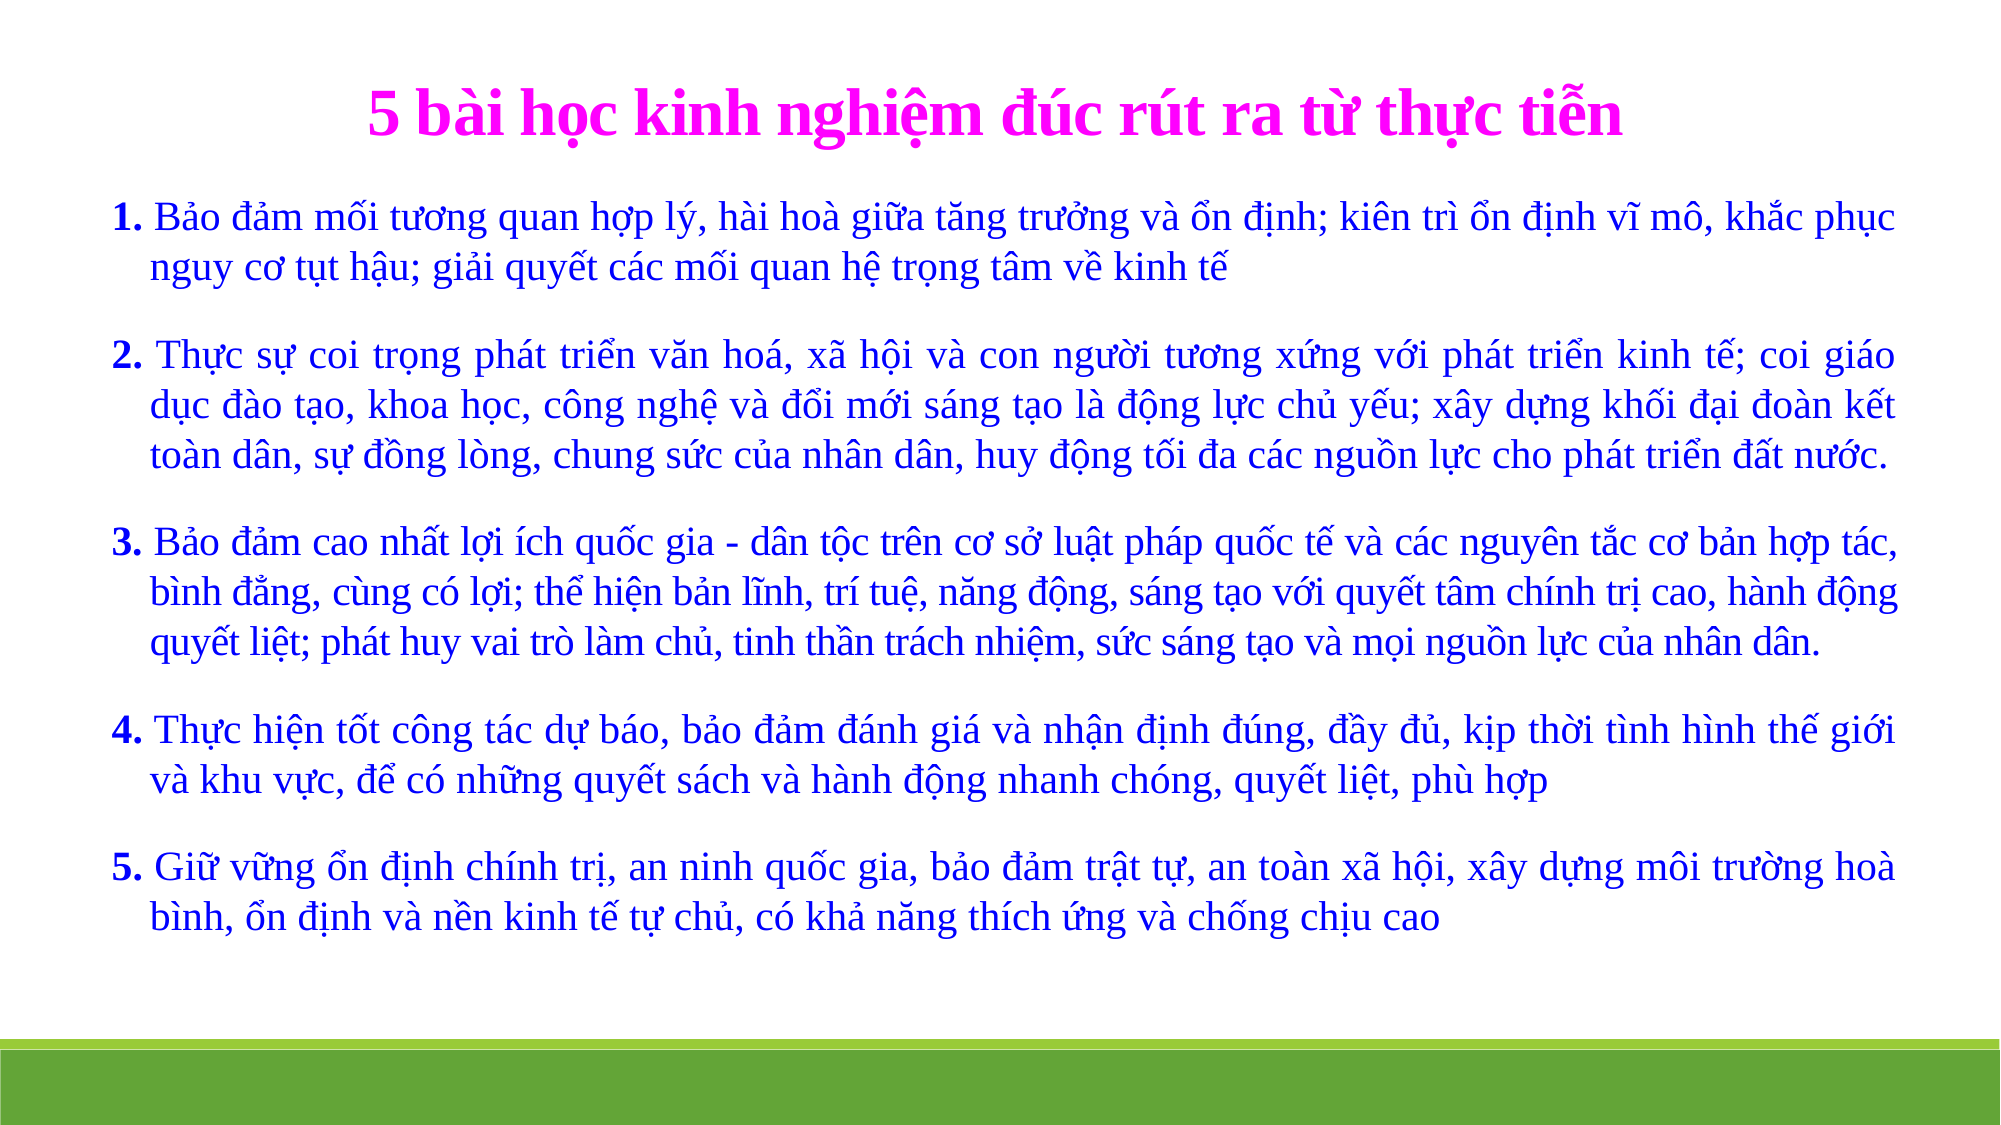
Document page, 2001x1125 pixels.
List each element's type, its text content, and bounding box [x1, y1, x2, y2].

title 5 bài học kinh nghiệm đúc rút ra từ thực tiễn [251, 29, 1740, 157]
list 1. Bảo đảm mối tương quan hợp lý, hài hoà giữa tăng trưởng và ổn định; kiên trì ổn định vĩ mô, khắc phục nguy cơ tụt hậu; giải quyết các mối quan hệ trọng tâm về kinh tế 2. Thực sự coi trọng phát triển văn hoá, xã hội và con người tương xứng với phát triển kinh tế; coi giáo dục đào tạo, khoa học, công nghệ và đổi mới sáng tạo là động lực chủ yếu; xây dựng khối đại đoàn kết toàn dân, sự đồng lòng, chung sức của nhân dân, huy động tối đa các nguồn lực cho phát triển đất nước. 3. Bảo đảm cao nhất lợi ích quốc gia - dân tộc trên cơ sở luật pháp quốc tế và các nguyên tắc cơ bản hợp tác, bình đẳng, cùng có lợi; thể hiện bản lĩnh, trí tuệ, năng động, sáng tạo với quyết tâm chính trị cao, hành động quyết liệt; phát huy vai trò làm chủ, tinh thần trách nhiệm, sức sáng tạo và mọi nguồn lực của nhân dân. 4. Thực hiện tốt công tác dự báo, bảo đảm đánh giá và nhận định đúng, đầy đủ, kịp thời tình hình thế giới và khu vực, để có những quyết sách và hành động nhanh chóng, quyết liệt, phù hợp 5. Giữ vững ổn định chính trị, an ninh quốc gia, bảo đảm trật tự, an toàn xã hội, xây dựng môi trường hoà bình, ổn định và nền kinh tế tự chủ, có khả năng thích ứng và chống chịu cao [111, 181, 1898, 963]
